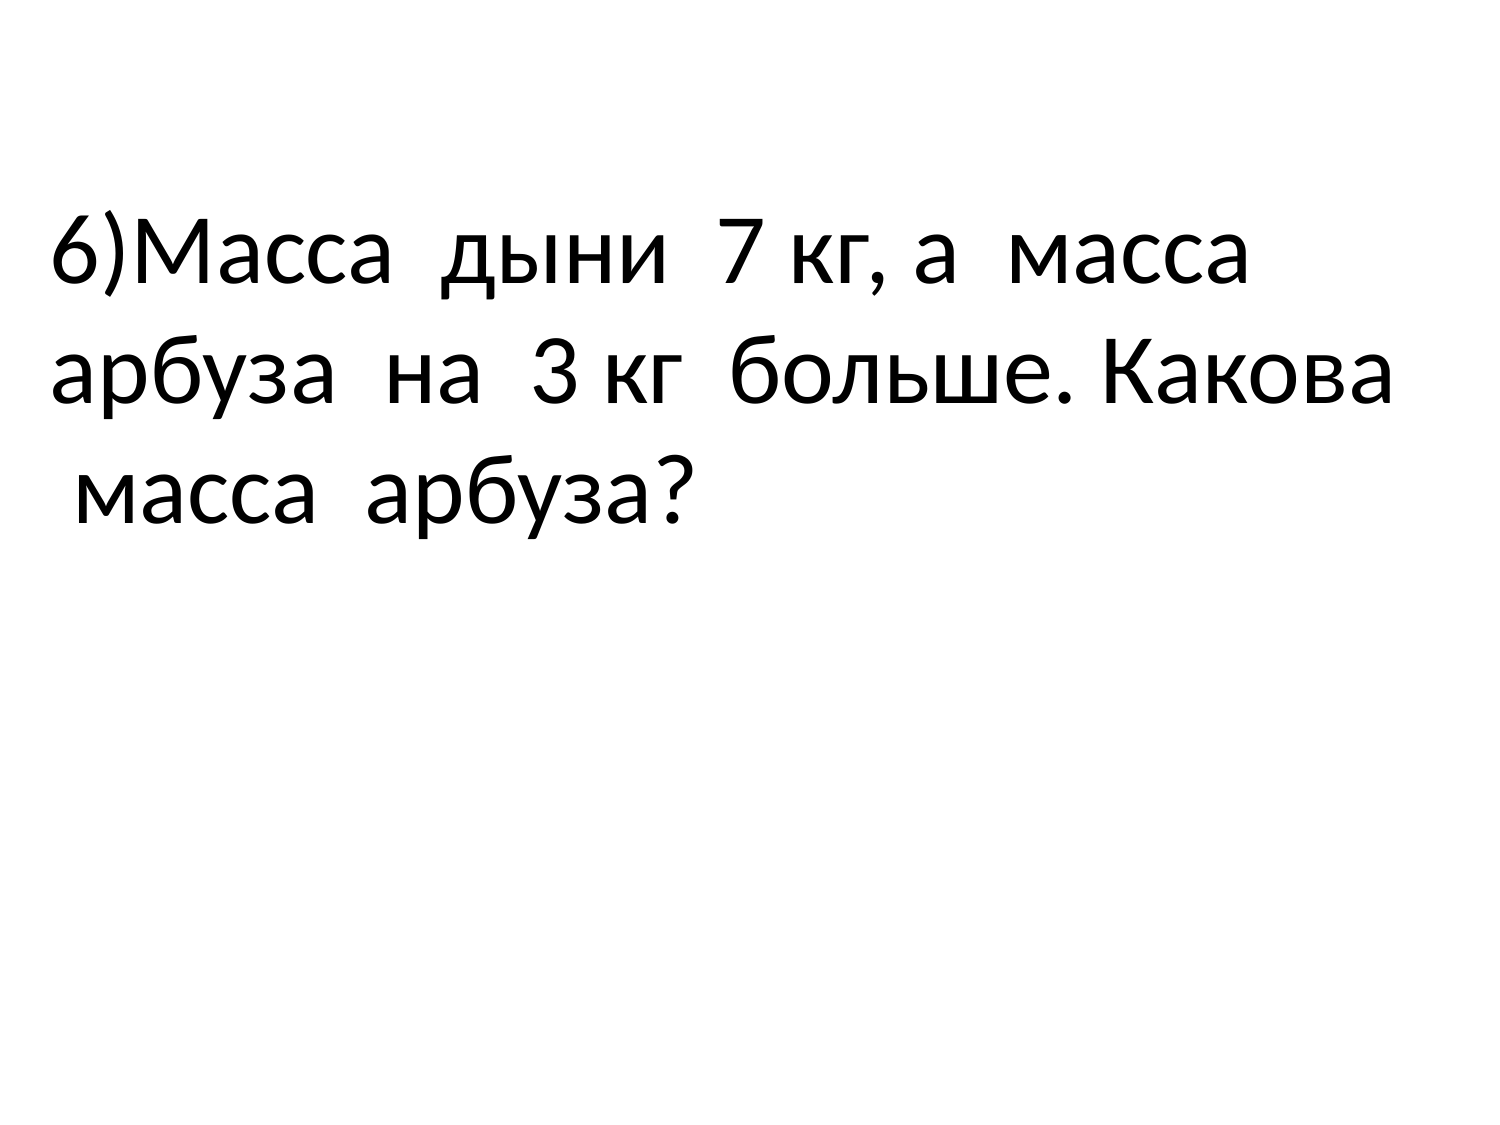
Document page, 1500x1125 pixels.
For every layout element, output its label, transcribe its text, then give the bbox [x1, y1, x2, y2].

text_box 6)Масса дыни 7 кг, а масса арбуза на 3 кг больше. Какова масса арбуза? [35, 175, 1430, 551]
